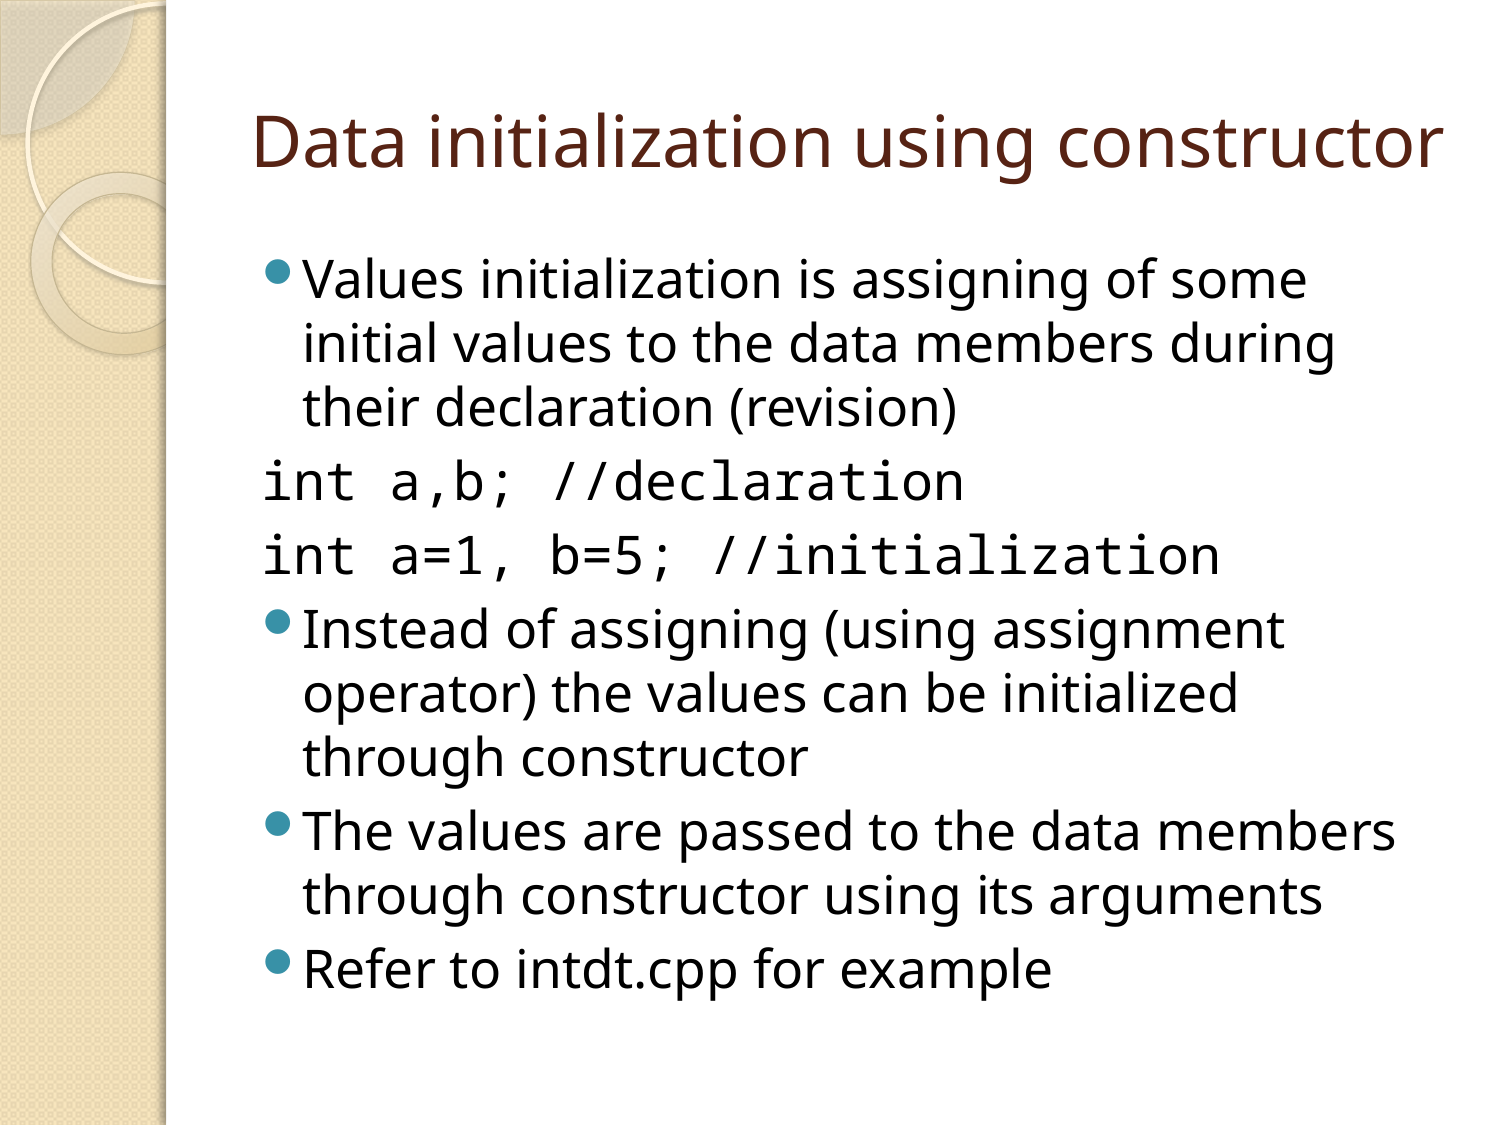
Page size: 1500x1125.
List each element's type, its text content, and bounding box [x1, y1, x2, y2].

title Data initialization using constructor [235, 45, 1466, 233]
list Values initialization is assigning of some initial values to the data members during their declaration (revision) int a,b; //declaration int a=1, b=5; //initialization Instead of assigning (using assignment operator) the values can be initialized through constructor The values are passed to the data members through constructor using its arguments Refer to intdt.cpp for example [235, 237, 1466, 1025]
